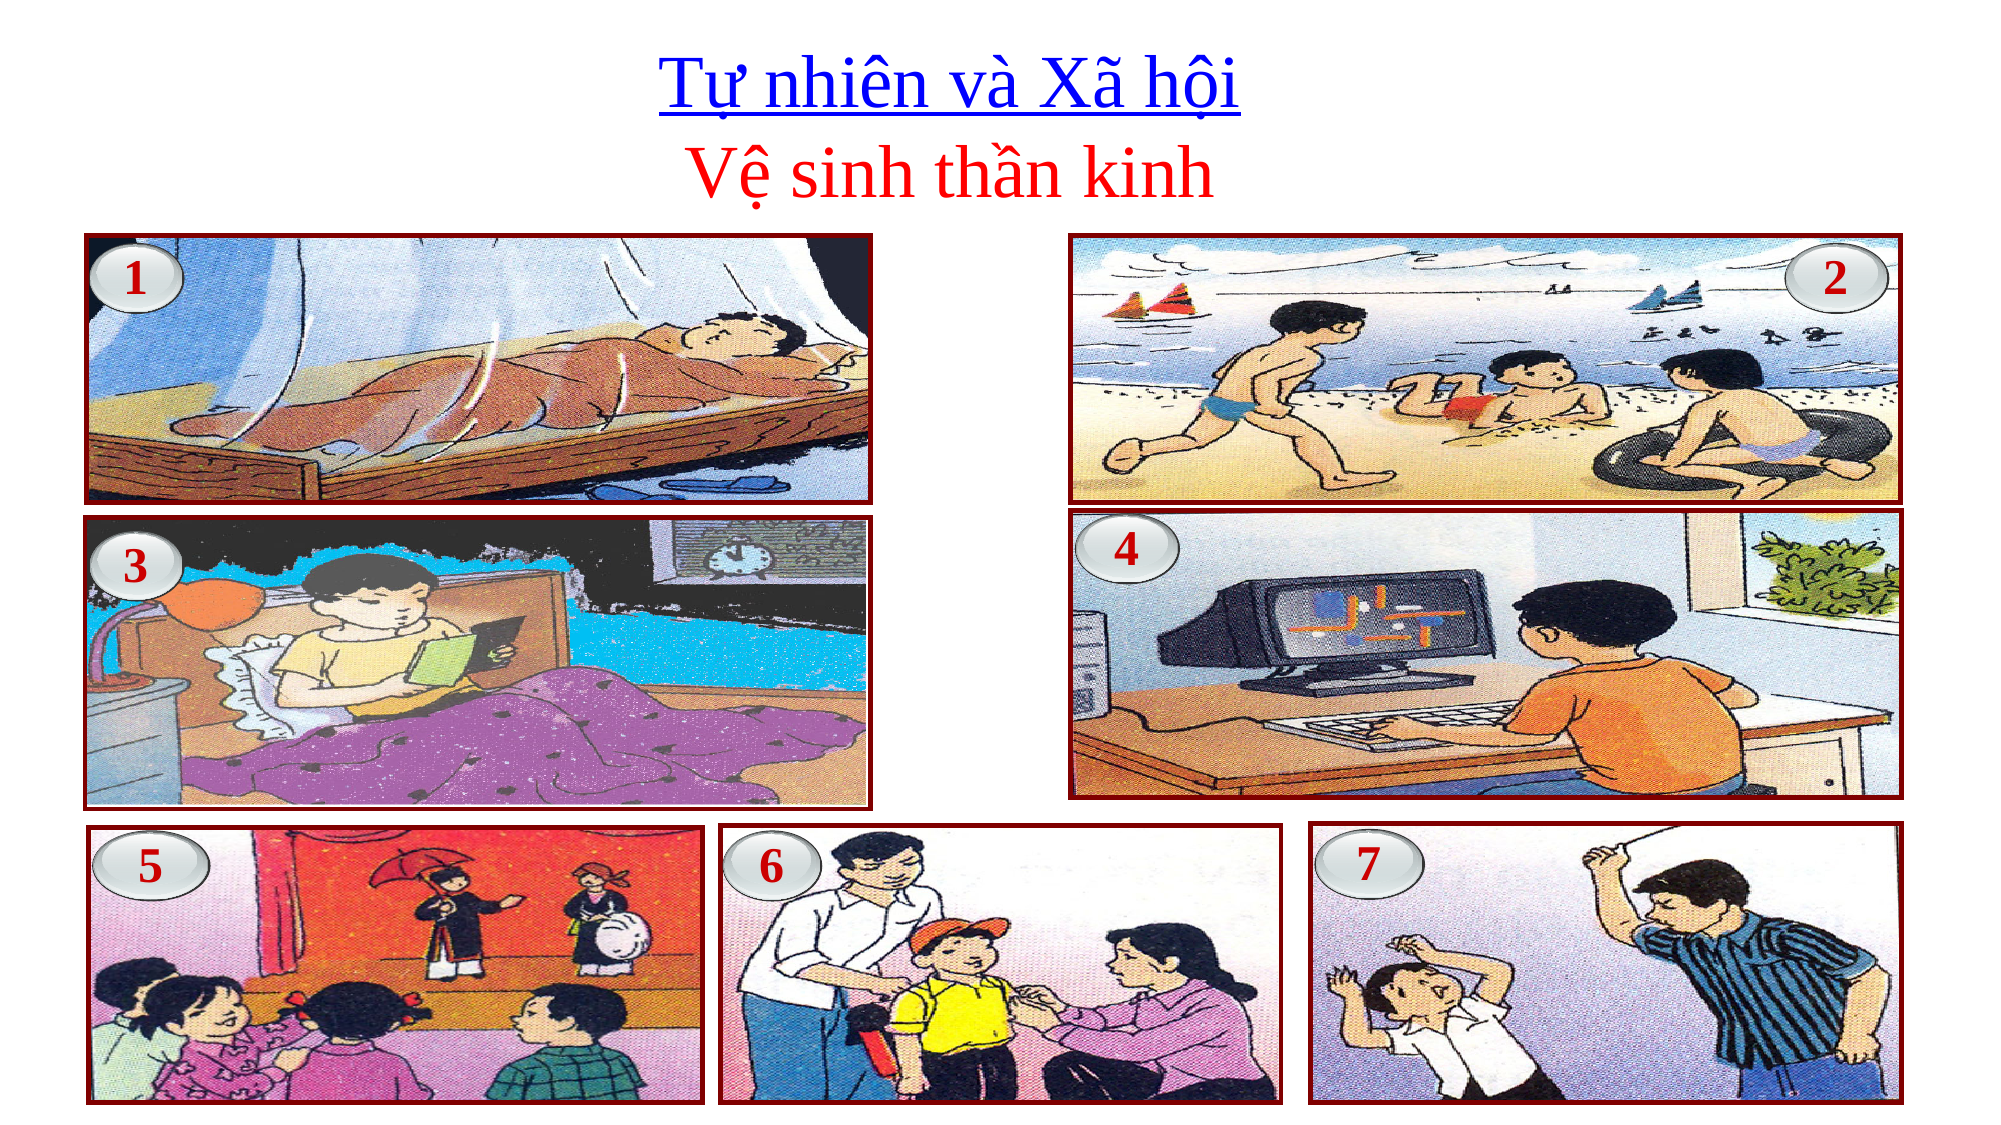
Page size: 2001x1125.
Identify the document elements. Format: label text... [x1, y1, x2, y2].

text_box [1072, 507, 1900, 796]
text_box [91, 824, 701, 1101]
text_box Tự nhiên và Xã hội Vệ sinh thần kinh [99, 2, 1800, 244]
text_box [1312, 823, 1900, 1100]
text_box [722, 824, 1279, 1100]
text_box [88, 237, 869, 500]
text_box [1072, 237, 1898, 500]
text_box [87, 519, 869, 807]
